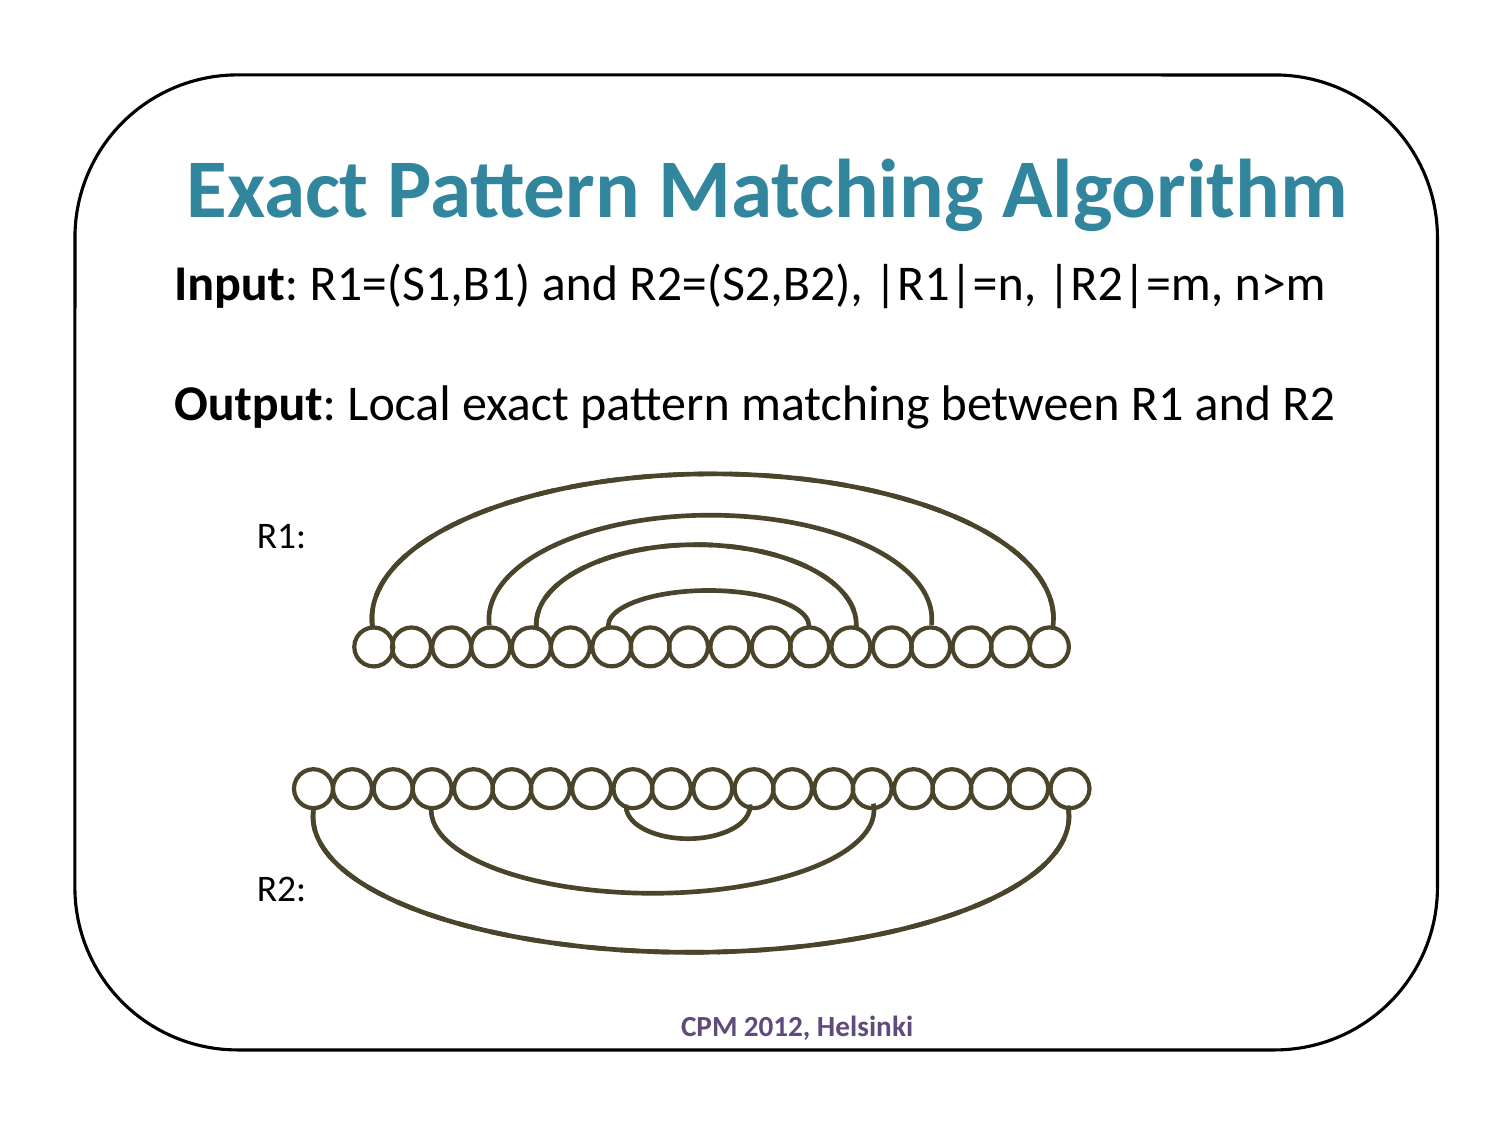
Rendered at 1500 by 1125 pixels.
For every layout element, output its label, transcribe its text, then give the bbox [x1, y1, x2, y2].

text_box [933, 767, 974, 809]
text_box [535, 543, 858, 629]
text_box [528, 767, 572, 811]
text_box R2: [242, 856, 349, 916]
text_box [333, 767, 373, 808]
text_box Exact Pattern Matching Algorithm [123, 126, 1412, 242]
text_box [751, 628, 790, 669]
text_box [891, 767, 936, 810]
text_box [1048, 767, 1092, 811]
text_box CPM 2012, Helsinki [324, 999, 1270, 1050]
text_box [666, 627, 711, 669]
text_box [509, 625, 553, 669]
text_box [413, 767, 453, 810]
text_box [971, 767, 1012, 808]
text_box [515, 808, 626, 814]
text_box [371, 473, 1055, 629]
text_box R1: [242, 503, 349, 564]
text_box [612, 767, 652, 809]
text_box Input: R1=(S1,B1) and R2=(S2,B2), |R1|=n, |R2|=m, n>m Output: Local exact pattern matching between R1 and R2 [159, 243, 1365, 439]
text_box [393, 627, 434, 669]
text_box [788, 628, 832, 669]
text_box [291, 767, 336, 811]
text_box [853, 767, 893, 811]
text_box [352, 625, 396, 669]
text_box [991, 626, 1030, 669]
text_box [912, 625, 951, 669]
text_box [590, 627, 631, 669]
text_box [1010, 767, 1049, 807]
text_box [551, 628, 591, 669]
text_box [1027, 625, 1071, 669]
text_box [830, 626, 873, 669]
text_box [478, 807, 509, 811]
text_box [100, 267, 1424, 462]
text_box [750, 804, 870, 814]
text_box [625, 804, 751, 816]
text_box [312, 805, 1070, 954]
text_box [490, 767, 531, 811]
text_box [950, 626, 994, 669]
text_box [733, 767, 776, 811]
text_box [649, 767, 693, 806]
text_box [628, 628, 669, 669]
text_box [371, 767, 415, 809]
text_box [432, 626, 474, 669]
text_box [709, 627, 752, 669]
text_box [812, 767, 856, 811]
text_box [571, 767, 614, 811]
text_box [471, 625, 511, 669]
text_box [773, 767, 813, 811]
text_box [451, 767, 493, 810]
text_box [692, 767, 735, 805]
text_box [872, 625, 914, 669]
